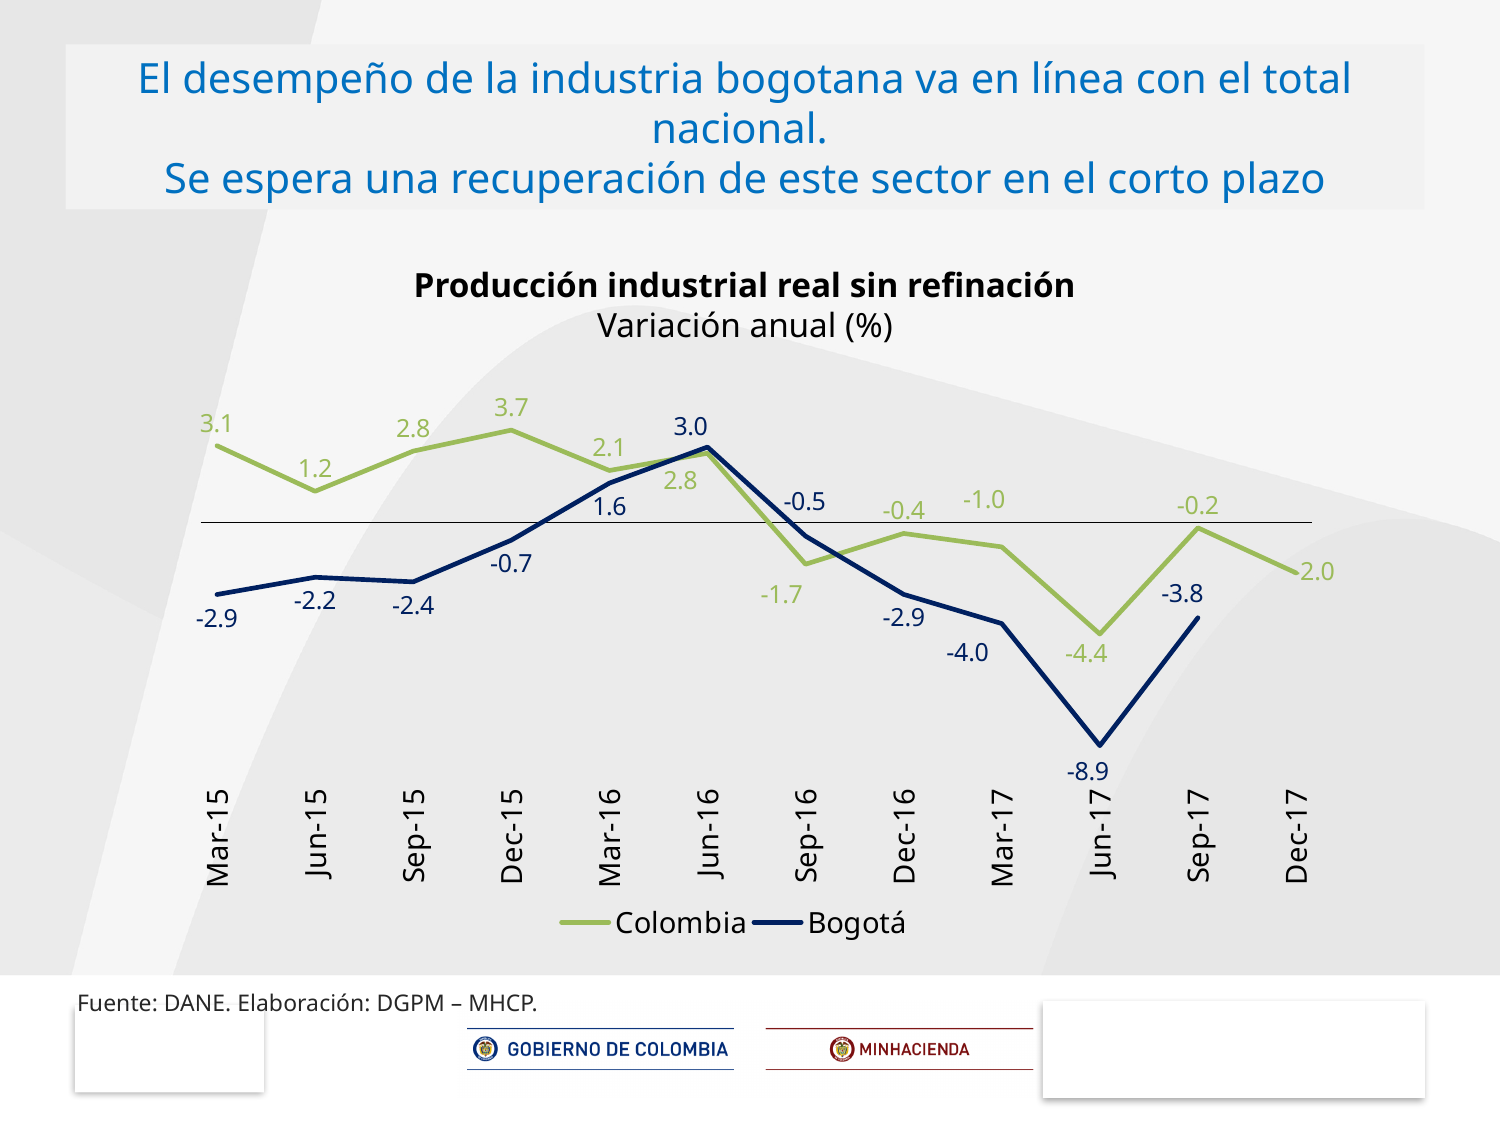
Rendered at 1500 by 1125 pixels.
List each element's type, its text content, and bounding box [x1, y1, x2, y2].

text_box Producción industrial real sin refinación Variación anual (%) [398, 257, 1092, 351]
text_box El desempeño de la industria bogotana va en línea con el total nacional. Se espera una recuperación de este sector en el corto plazo [65, 44, 1425, 210]
text_box Fuente: DANE. Elaboración: DGPM – MHCP. [62, 981, 840, 1024]
chart [131, 352, 1359, 954]
picture [0, 0, 1500, 1125]
